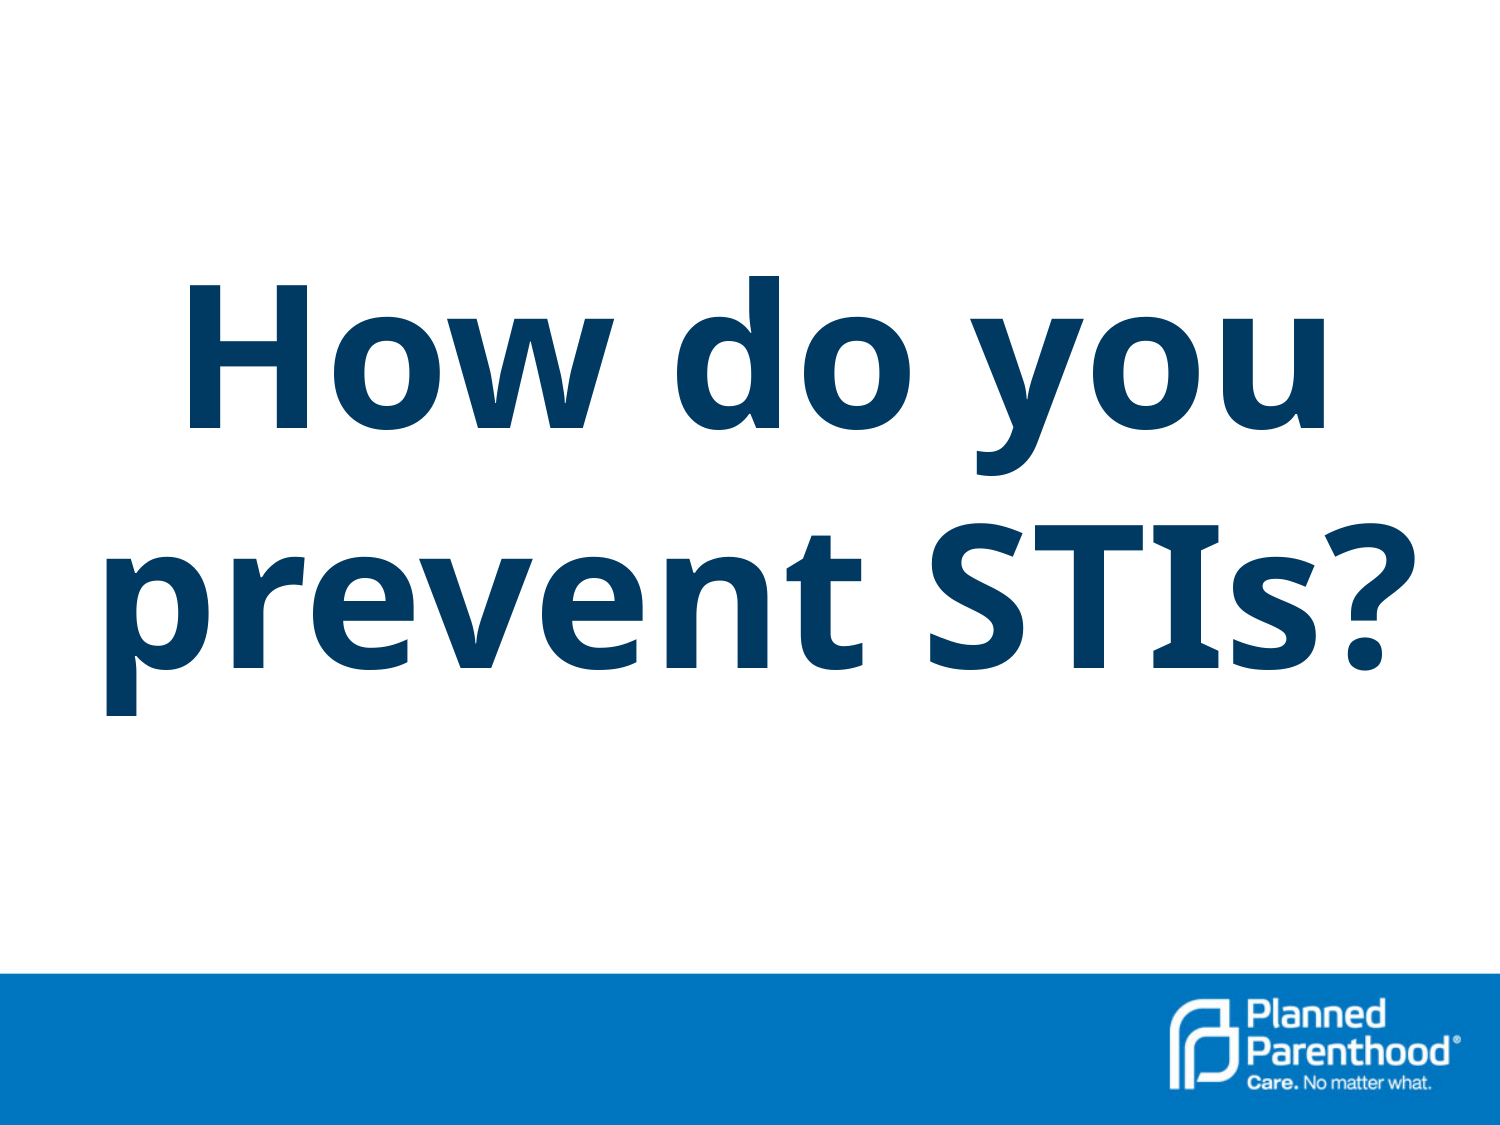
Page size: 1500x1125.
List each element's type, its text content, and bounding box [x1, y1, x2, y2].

picture [0, 0, 1500, 1125]
title How do you prevent STIs? [24, 375, 1488, 563]
